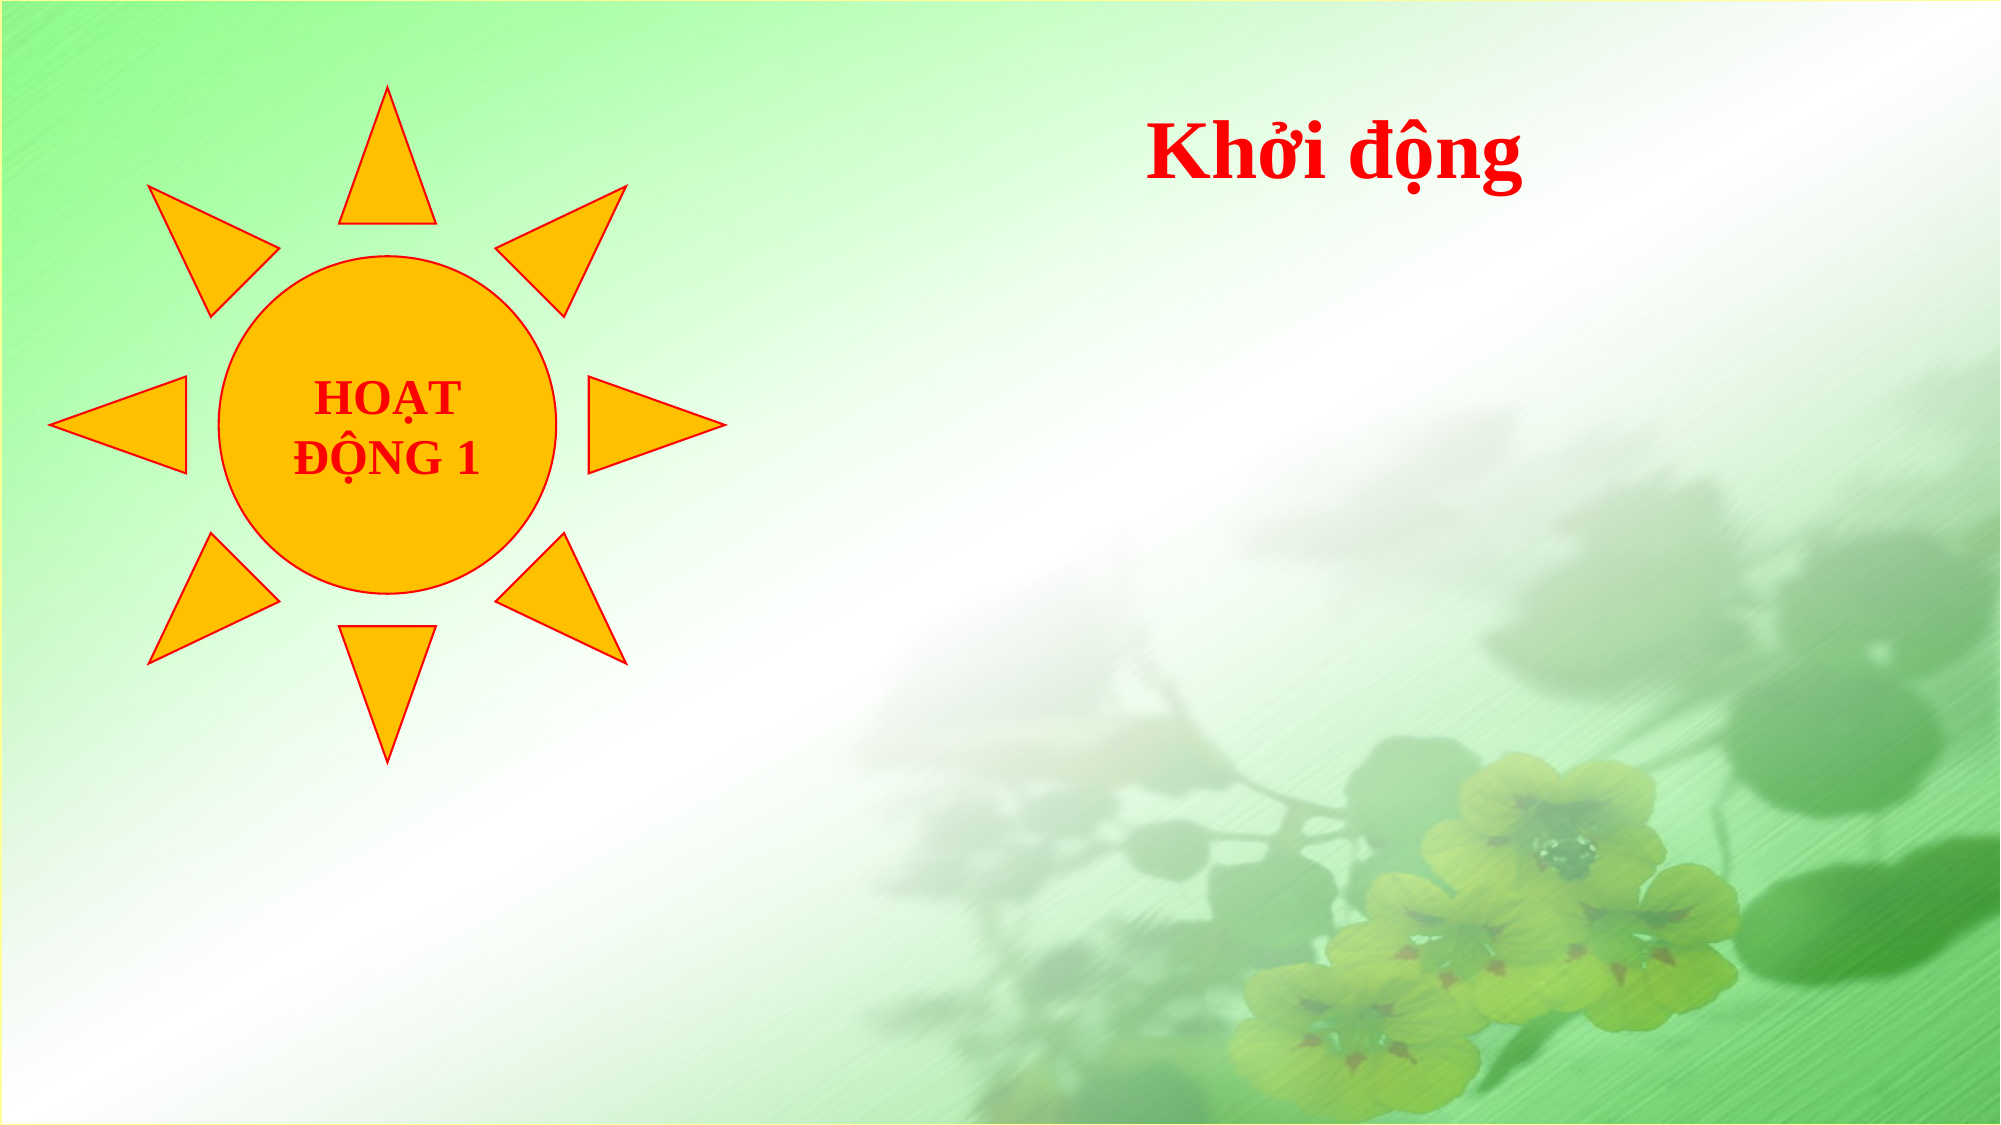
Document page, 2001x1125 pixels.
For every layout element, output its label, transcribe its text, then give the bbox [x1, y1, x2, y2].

text_box HOẠT ĐỘNG 1 [146, 184, 282, 319]
text_box HOẠT ĐỘNG 1 [493, 531, 629, 666]
text_box HOẠT ĐỘNG 1 [587, 375, 729, 475]
picture [0, 0, 2001, 1125]
text_box HOẠT ĐỘNG 1 [337, 84, 438, 225]
text_box HOẠT ĐỘNG 1 [146, 531, 282, 666]
text_box HOẠT ĐỘNG 1 [493, 184, 629, 319]
text_box HOẠT ĐỘNG 1 [46, 375, 188, 475]
text_box HOẠT ĐỘNG 1 [337, 625, 438, 766]
text_box HOẠT ĐỘNG 1 [217, 255, 558, 595]
text_box Khởi động [774, 87, 1875, 203]
